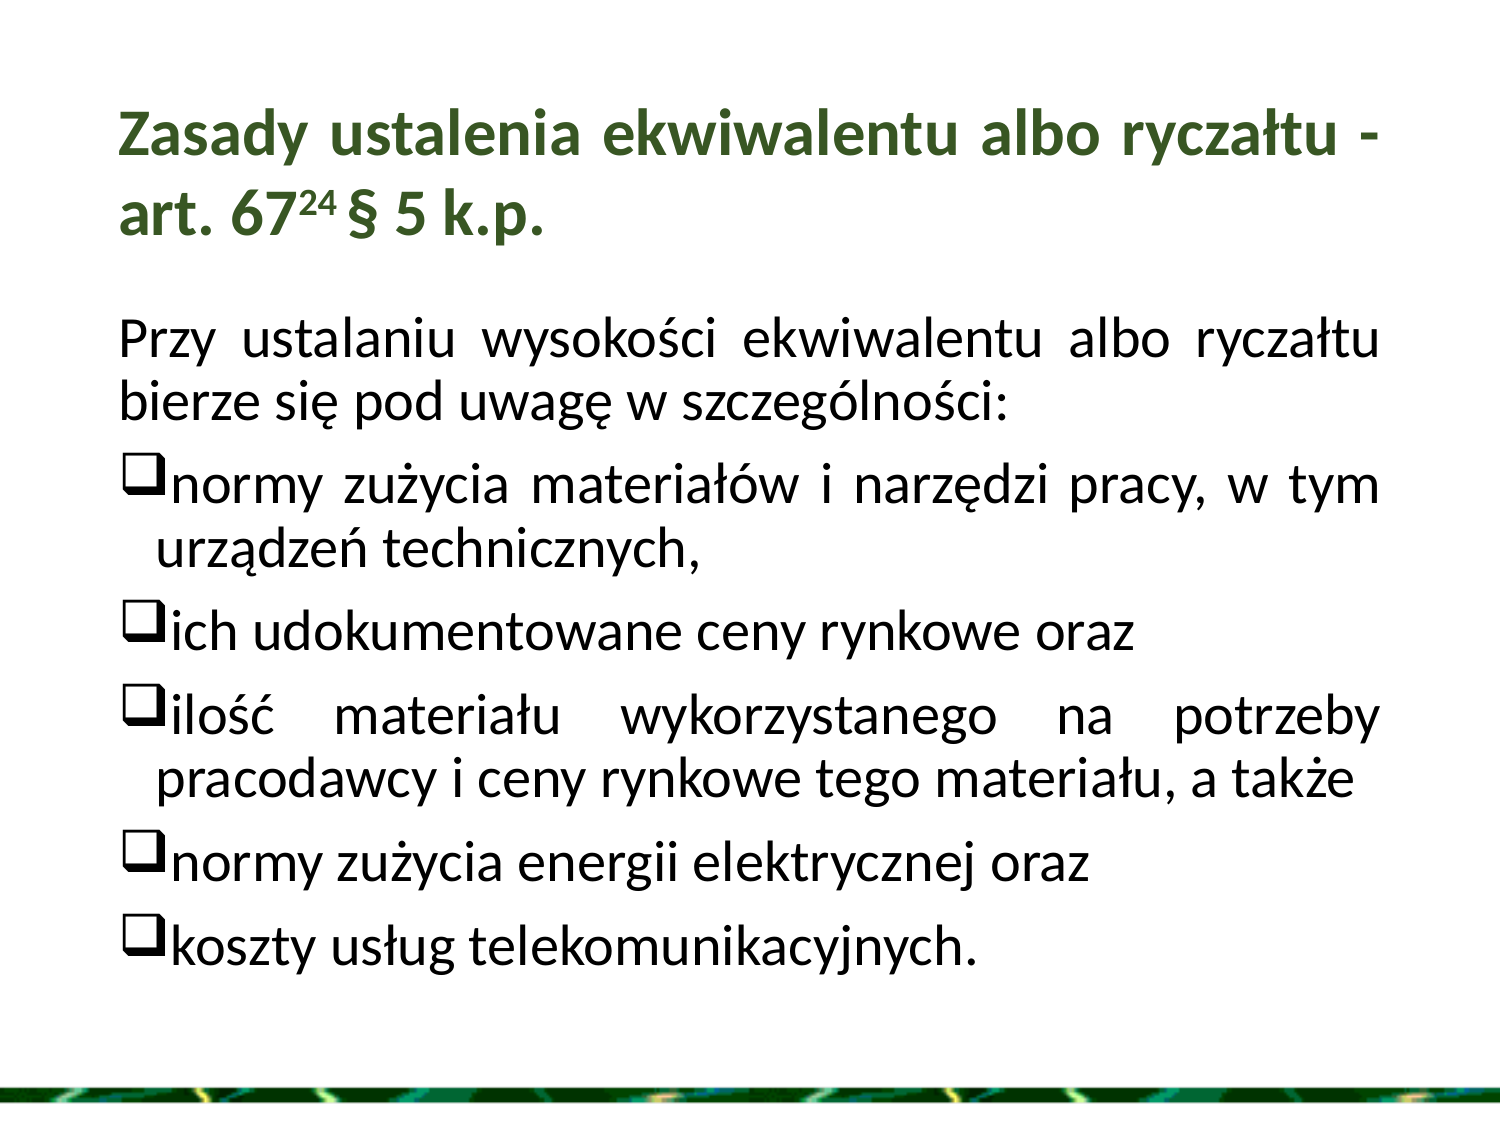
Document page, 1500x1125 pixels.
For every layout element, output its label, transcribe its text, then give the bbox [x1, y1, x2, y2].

list Przy ustalaniu wysokości ekwiwalentu albo ryczałtu bierze się pod uwagę w szczególności: normy zużycia materiałów i narzędzi pracy, w tym urządzeń technicznych, ich udokumentowane ceny rynkowe oraz ilość materiału wykorzystanego na potrzeby pracodawcy i ceny rynkowe tego materiału, a także normy zużycia energii elektrycznej oraz koszty usług telekomunikacyjnych. [103, 299, 1397, 1014]
title Zasady ustalenia ekwiwalentu albo ryczałtu - art. 6724 § 5 k.p. [103, 59, 1397, 278]
picture [0, 1083, 1500, 1109]
